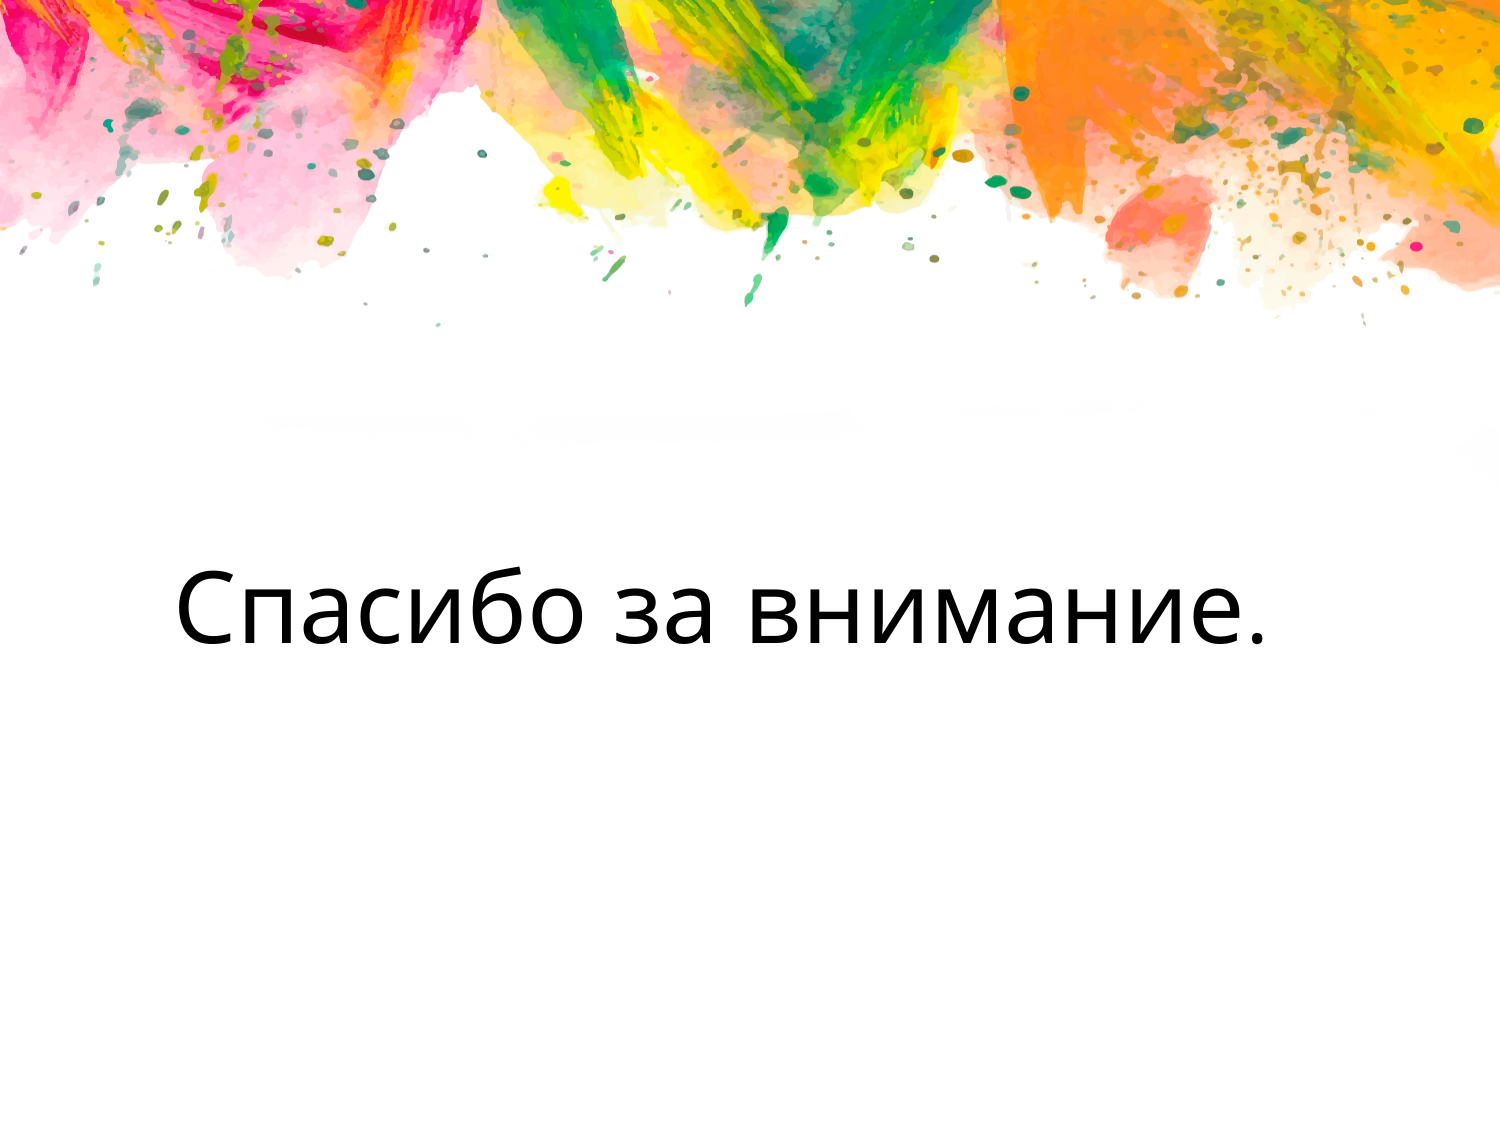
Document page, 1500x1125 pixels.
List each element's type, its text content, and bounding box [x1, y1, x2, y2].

title Спасибо за внимание. [77, 530, 1365, 692]
picture [0, 0, 1500, 1125]
